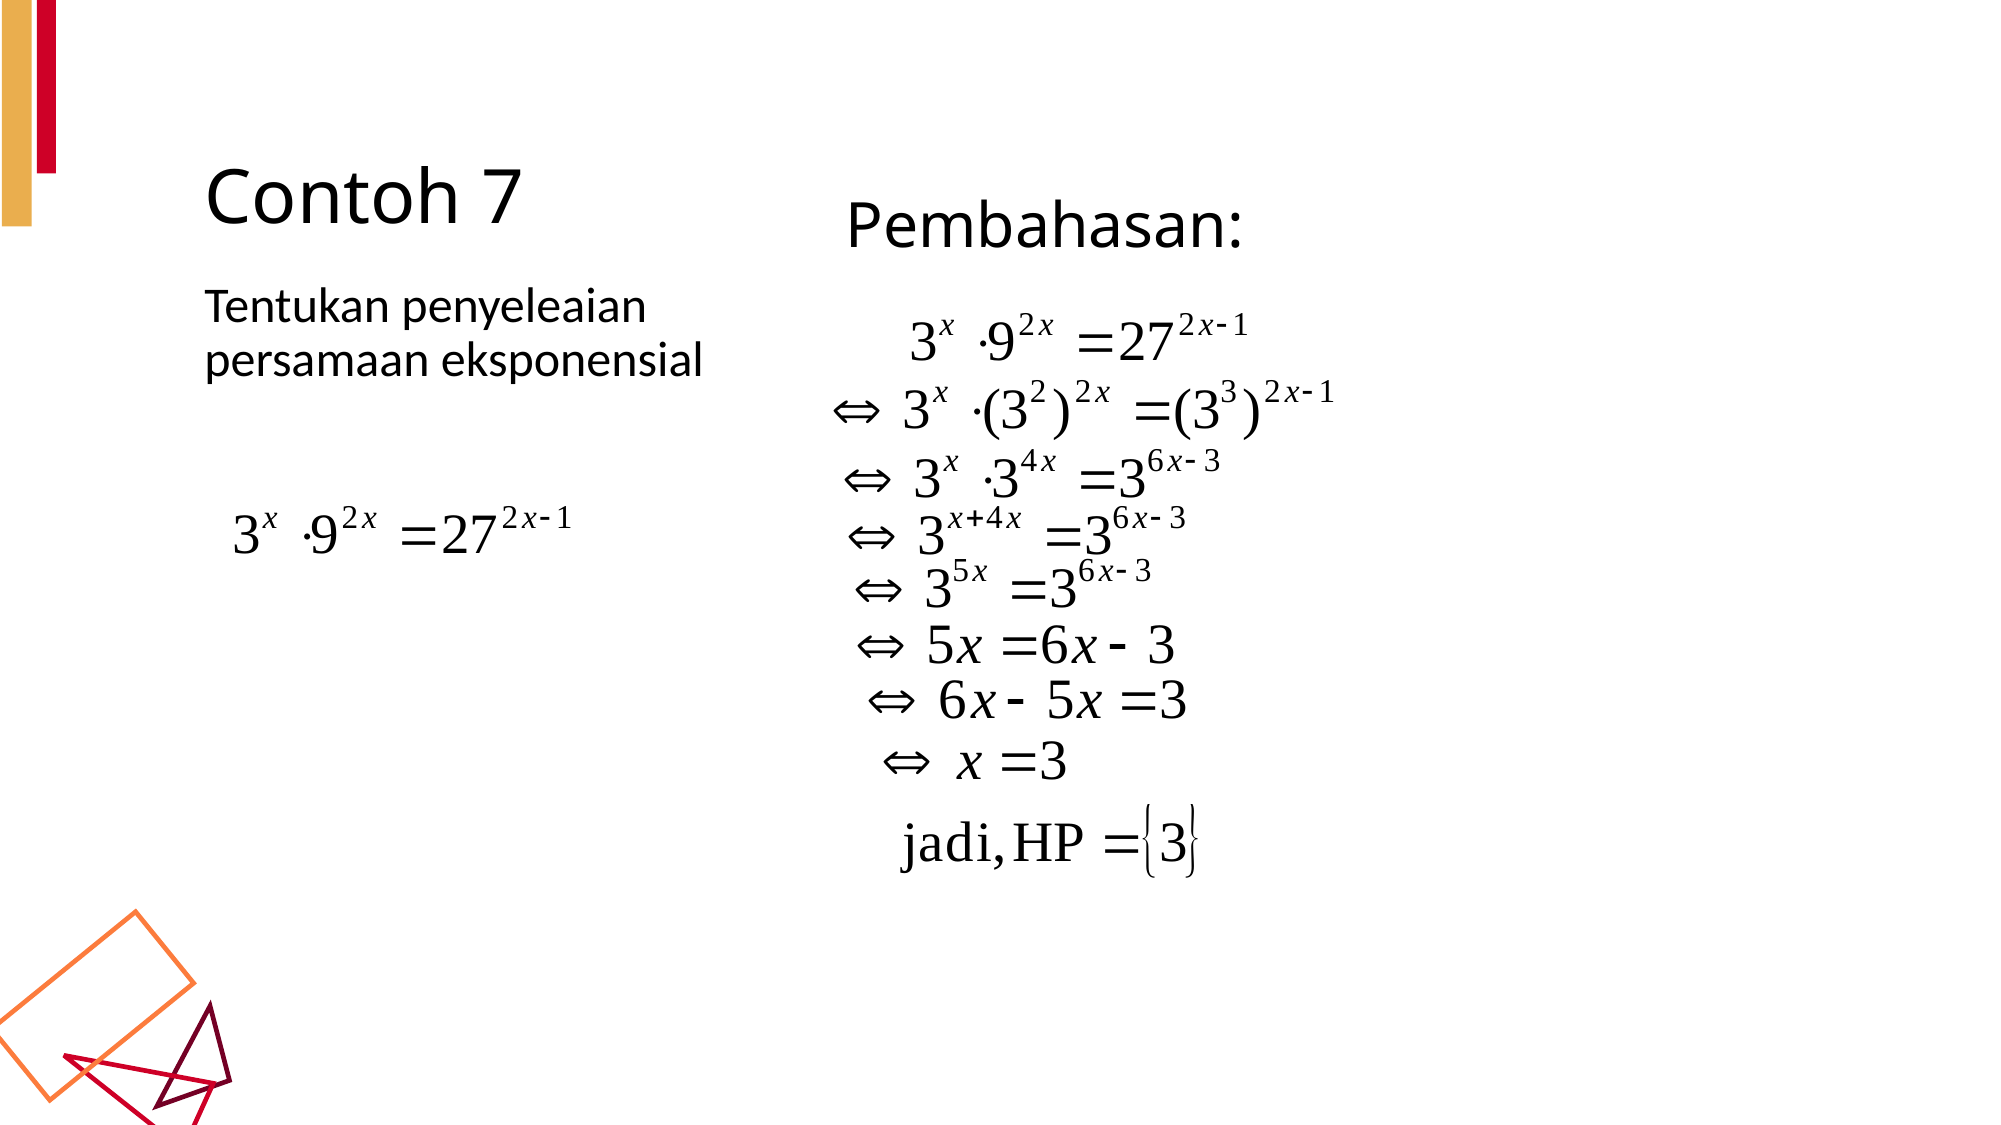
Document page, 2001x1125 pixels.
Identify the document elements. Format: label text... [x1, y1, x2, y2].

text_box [225, 491, 578, 568]
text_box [856, 666, 1196, 734]
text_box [845, 611, 1184, 679]
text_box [902, 298, 1255, 366]
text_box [843, 545, 1163, 622]
text_box Pembahasan: [830, 177, 2000, 281]
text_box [832, 435, 1228, 512]
list Tentukan penyeleaian persamaan eksponensial [189, 271, 772, 497]
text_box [836, 492, 1194, 569]
title Contoh 7 [189, 130, 646, 248]
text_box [1, 0, 56, 227]
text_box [888, 804, 1212, 886]
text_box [821, 366, 1341, 453]
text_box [871, 727, 1077, 795]
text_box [0, 959, 233, 1125]
